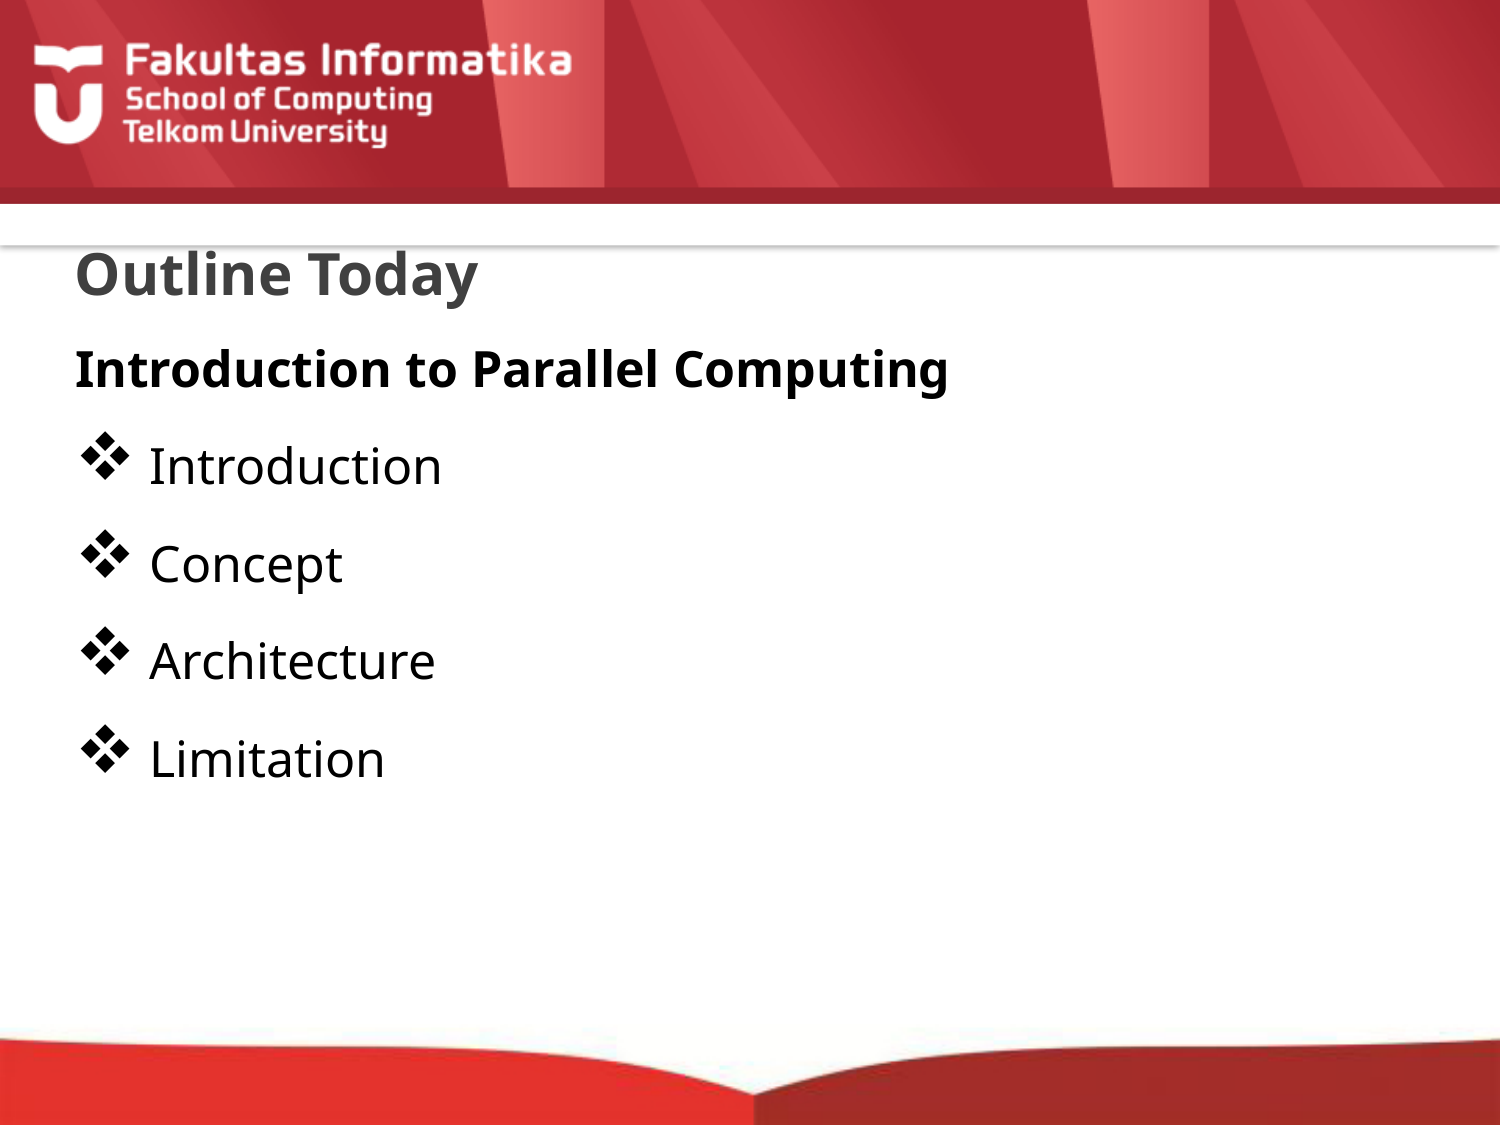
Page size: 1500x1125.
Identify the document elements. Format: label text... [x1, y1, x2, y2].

title Outline Today [59, 219, 1426, 325]
list Introduction to Parallel Computing Introduction Concept Architecture Limitation [60, 329, 1426, 990]
picture [0, 1024, 1500, 1125]
picture [0, 0, 1500, 203]
